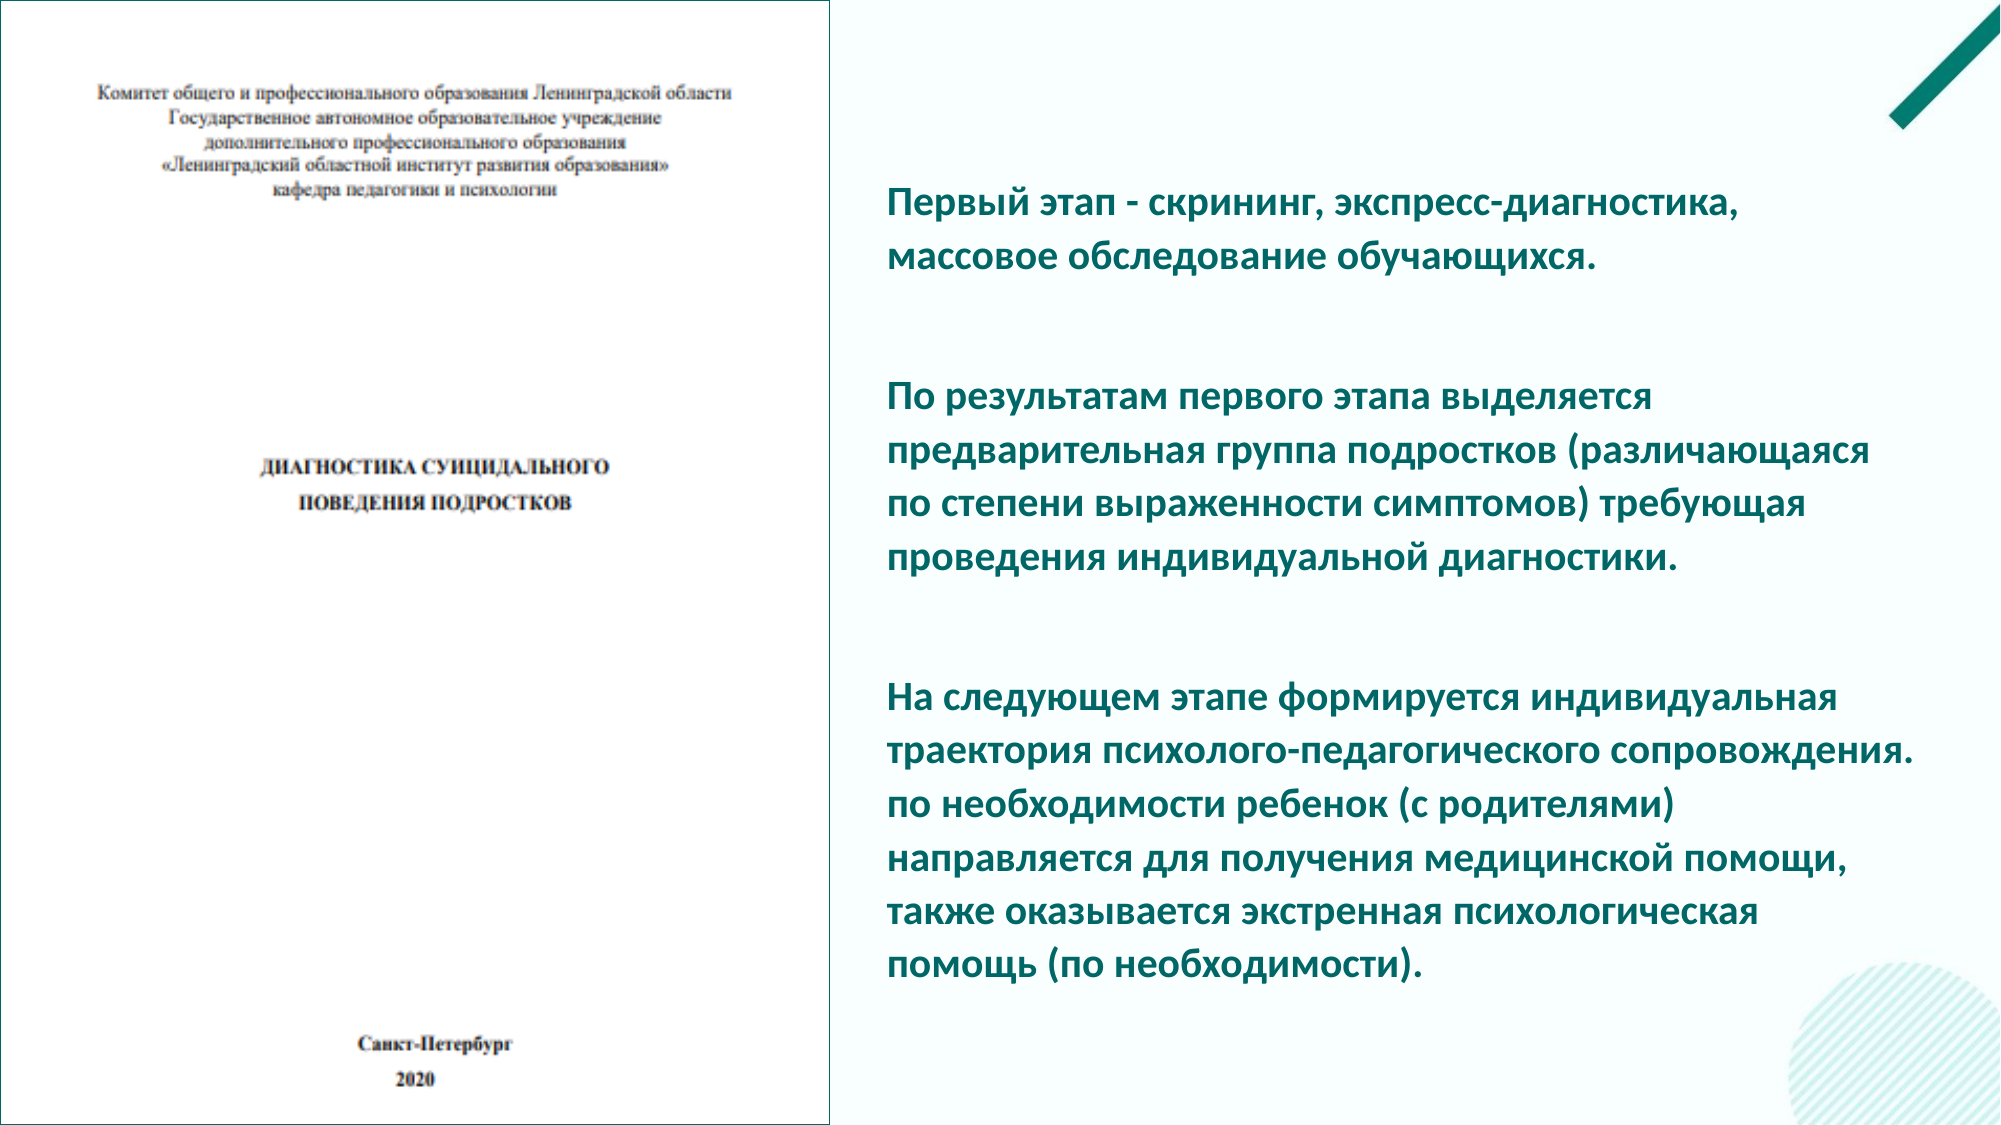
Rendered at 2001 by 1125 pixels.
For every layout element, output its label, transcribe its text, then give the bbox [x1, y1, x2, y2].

picture [0, 0, 2001, 1125]
text_box Первый этап - скрининг, экспресс-диагностика, массовое обследование обучающихся. По результатам первого этапа выделяется предварительная группа подростков (различающаяся по степени выраженности симптомов) требующая проведения индивидуальной диагностики. На следующем этапе формируется индивидуальная траектория психолого-педагогического сопровождения. по необходимости ребенок (с родителями) направляется для получения медицинской помощи, также оказывается экстренная психологическая помощь (по необходимости). [872, 163, 1935, 994]
